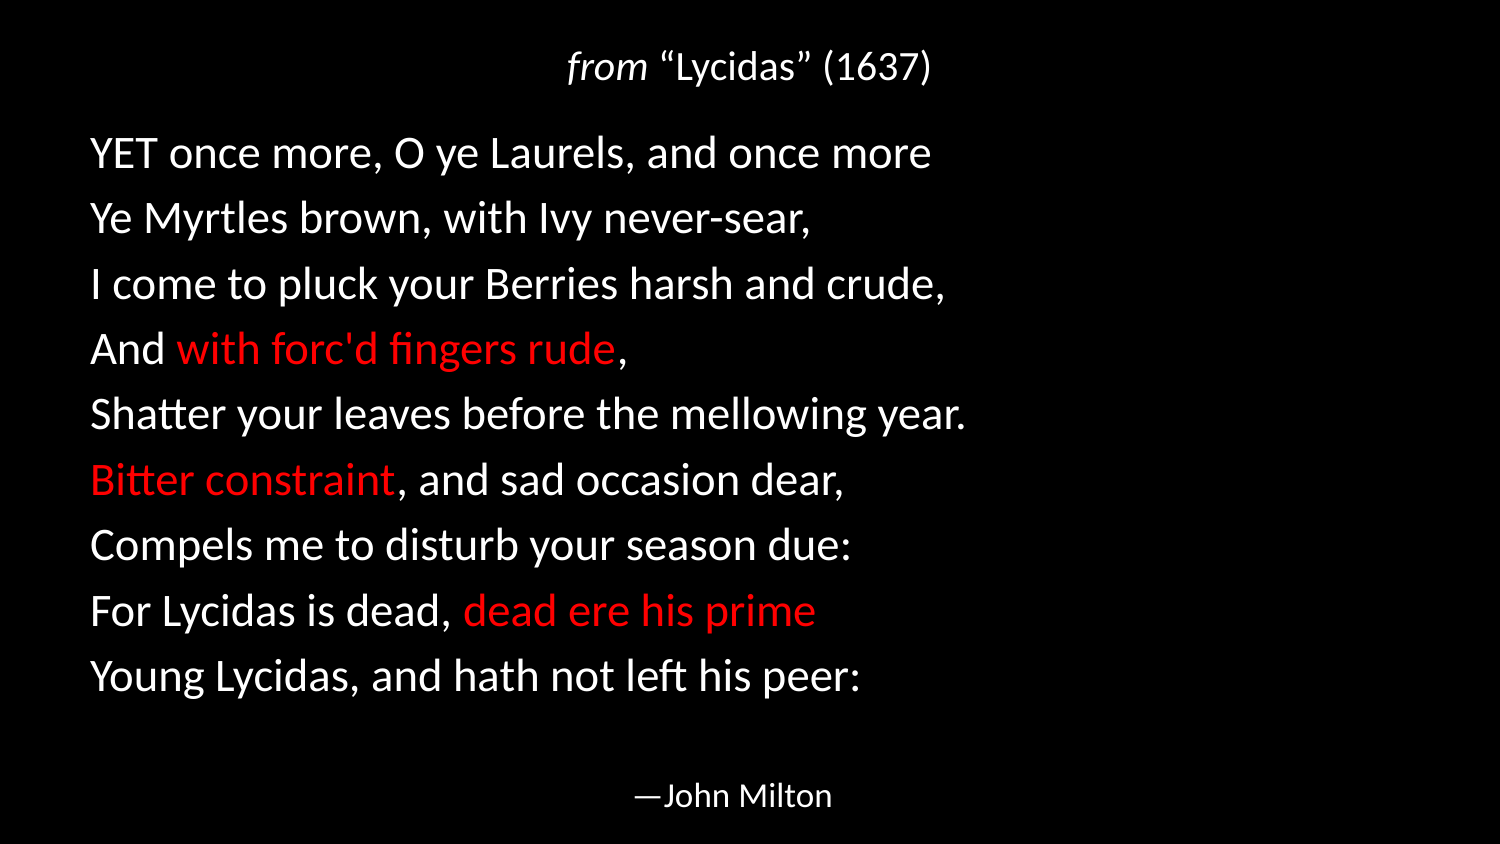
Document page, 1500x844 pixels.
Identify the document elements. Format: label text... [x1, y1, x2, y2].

list YET once more, O ye Laurels, and once more Ye Myrtles brown, with Ivy never-sear, I come to pluck your Berries harsh and crude, And with forc'd fingers rude, Shatter your leaves before the mellowing year. Bitter constraint, and sad occasion dear, Compels me to disturb your season due: For Lycidas is dead, dead ere his prime Young Lycidas, and hath not left his peer: —John Milton [75, 114, 1425, 827]
title from “Lycidas” (1637) [75, 33, 1425, 95]
